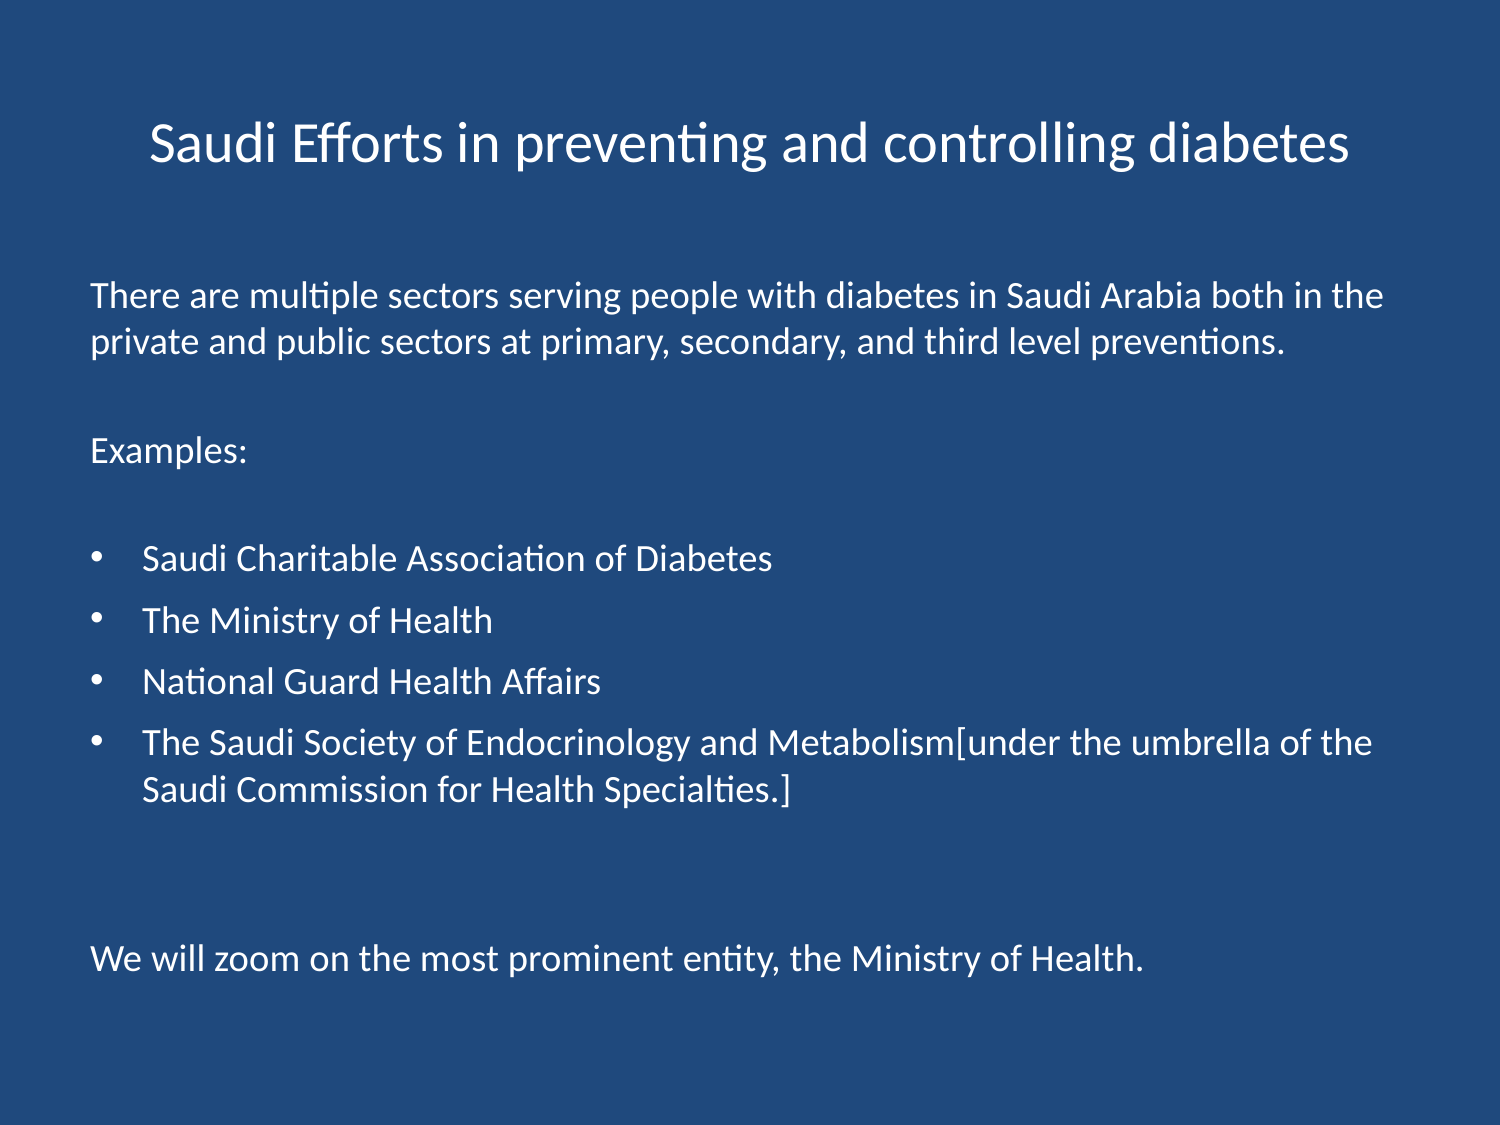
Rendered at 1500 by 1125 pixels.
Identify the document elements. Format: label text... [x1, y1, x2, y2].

list There are multiple sectors serving people with diabetes in Saudi Arabia both in the private and public sectors at primary, secondary, and third level preventions. Examples: Saudi Charitable Association of Diabetes The Ministry of Health National Guard Health Affairs The Saudi Society of Endocrinology and Metabolism[under the umbrella of the Saudi Commission for Health Specialties.] We will zoom on the most prominent entity, the Ministry of Health. [74, 262, 1426, 1006]
title Saudi Efforts in preventing and controlling diabetes [74, 44, 1426, 233]
